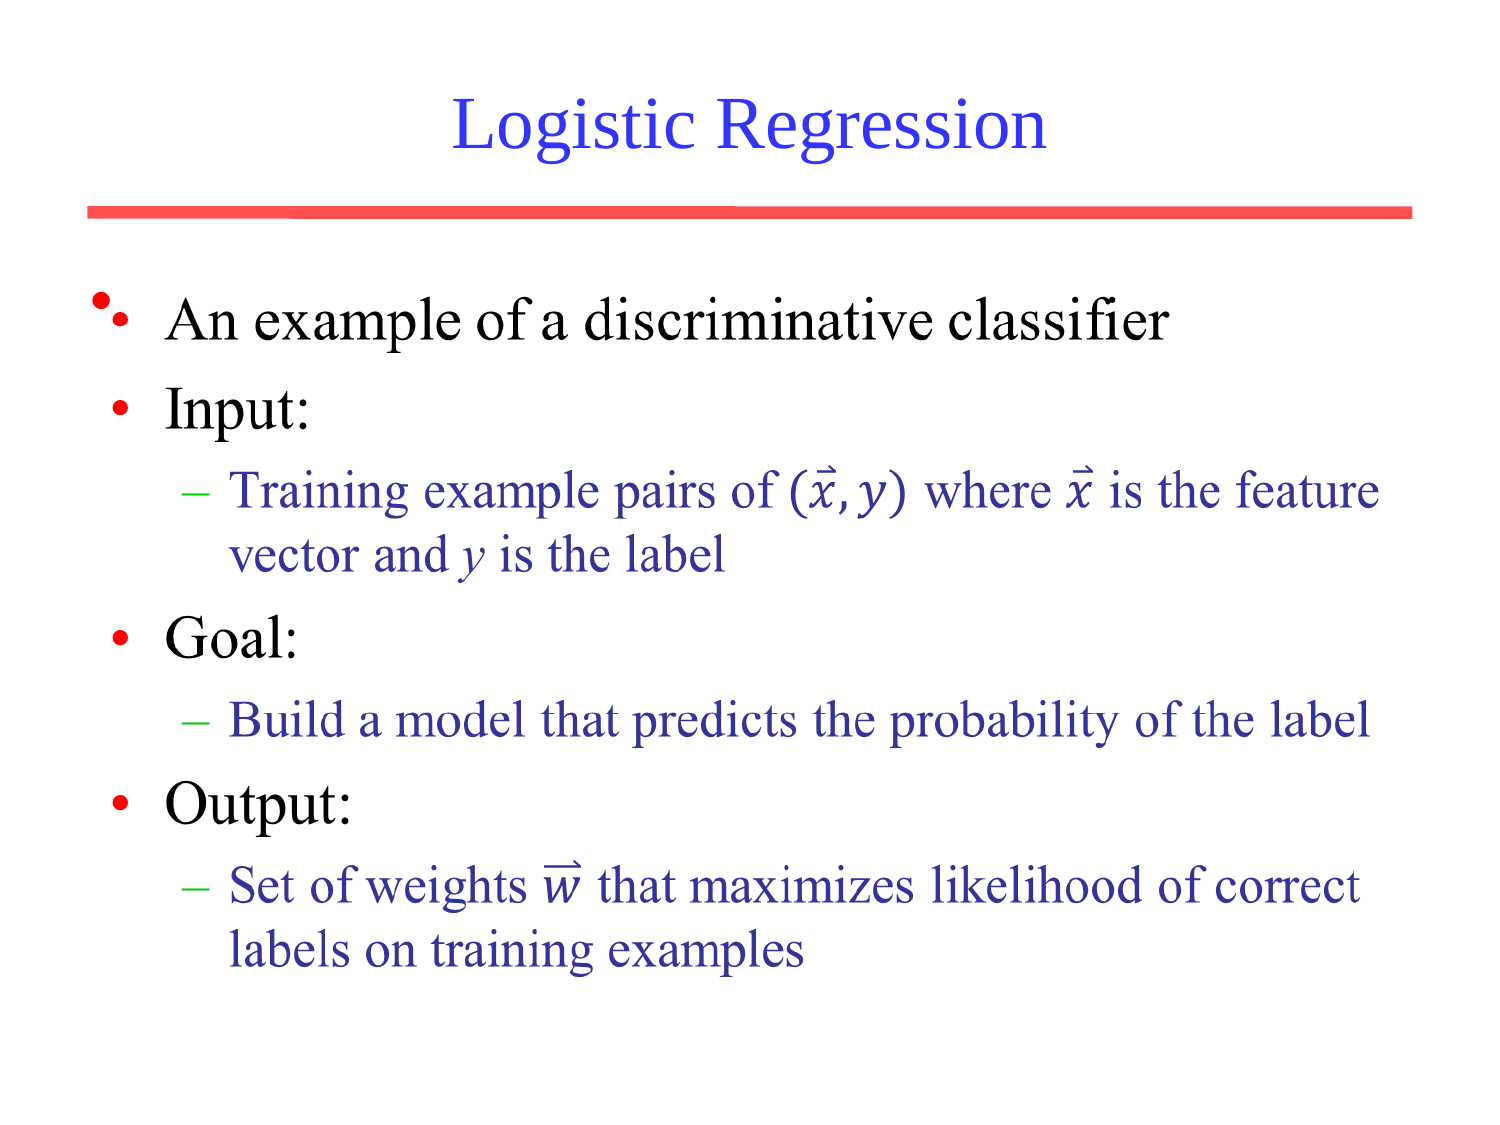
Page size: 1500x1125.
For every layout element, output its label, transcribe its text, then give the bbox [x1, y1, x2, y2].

list [75, 260, 1425, 1037]
title Logistic Regression [112, 37, 1388, 200]
